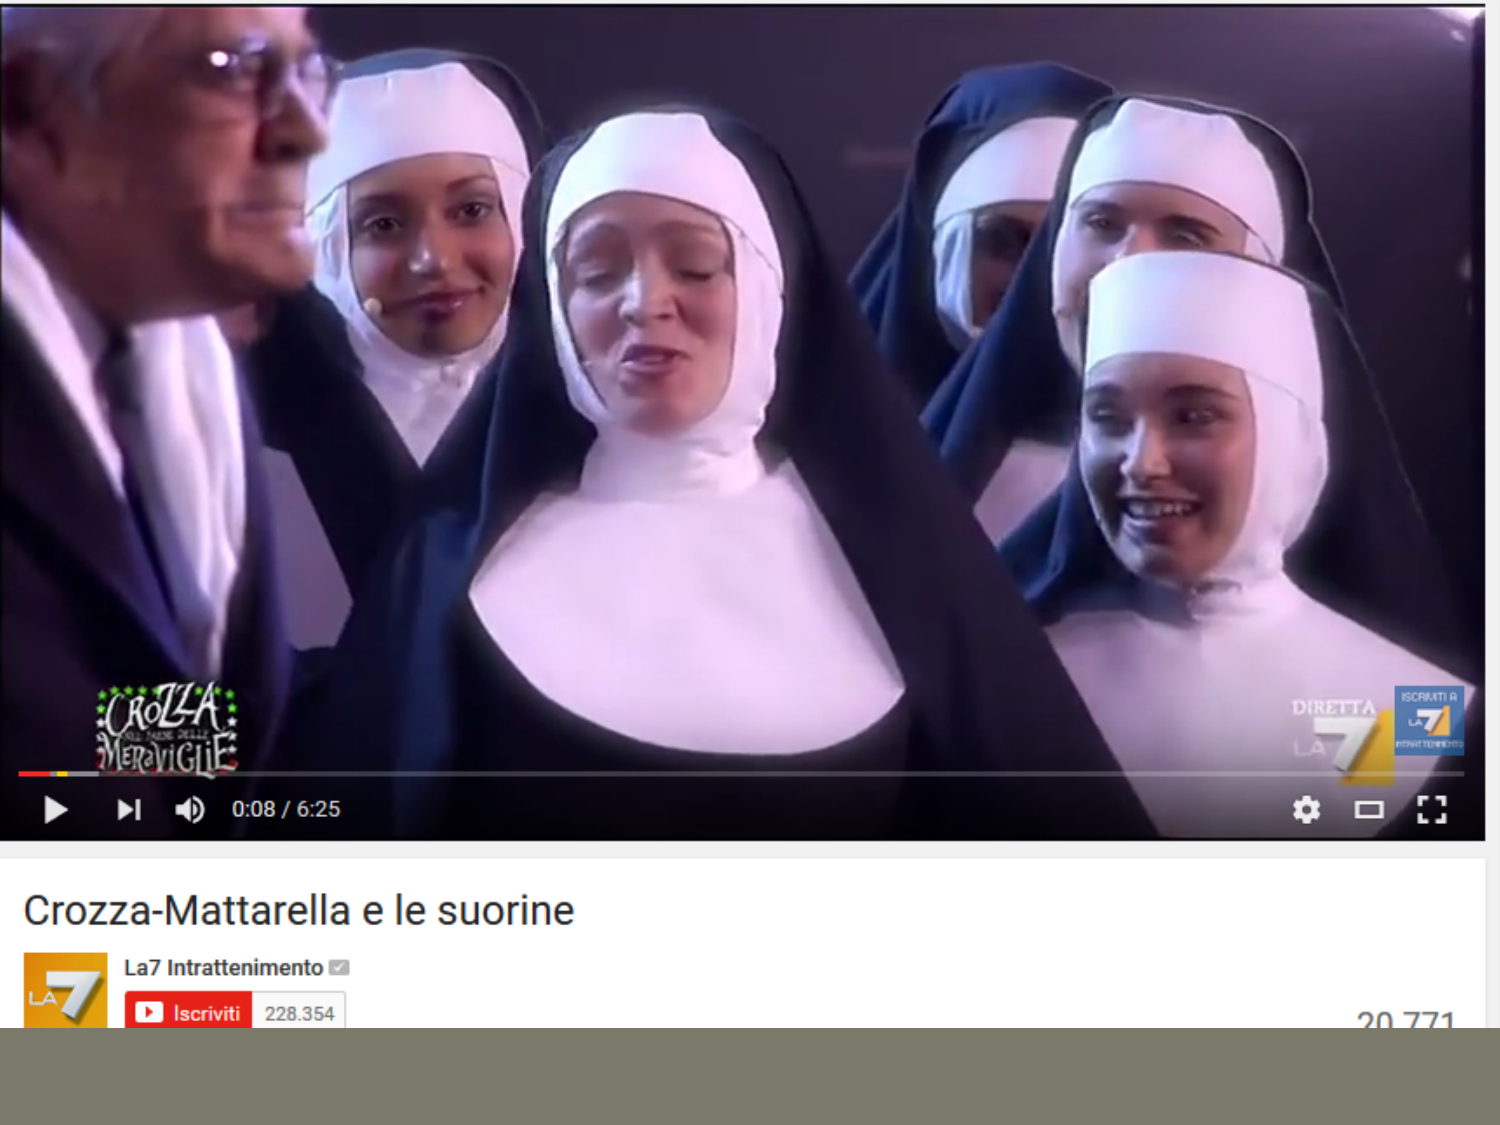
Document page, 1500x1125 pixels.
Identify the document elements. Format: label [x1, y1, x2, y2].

list [0, 0, 1500, 1028]
